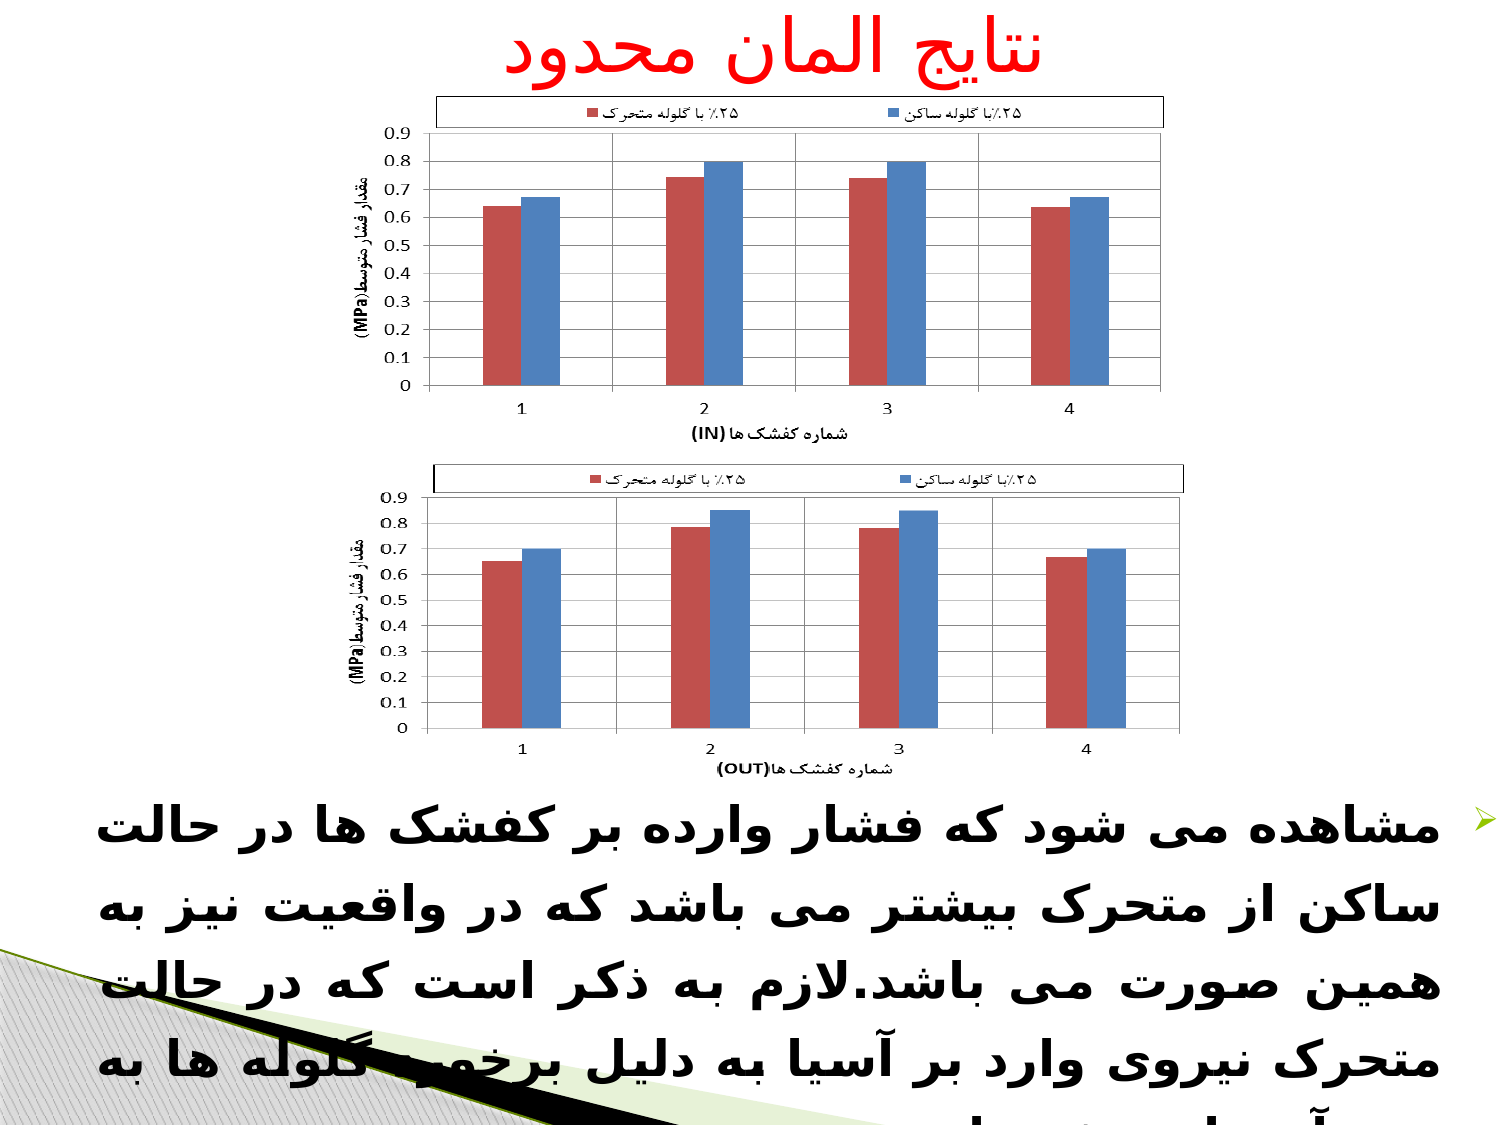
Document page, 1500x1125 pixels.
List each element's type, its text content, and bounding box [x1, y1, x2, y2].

picture [337, 89, 1187, 453]
text_box مشاهده می شود که فشار وارده بر کفشک ها در حالت ساکن از متحرک بیشتر می باشد که در واقعیت نیز به همین صورت می باشد.لازم به ذکر است که در حالت متحرک نیروی وارد بر آسیا به دلیل برخورد گلوله ها به بدنه آن وارد نشده است. [79, 767, 1500, 1125]
text_box نتایج المان محدود [487, 0, 1062, 89]
picture [332, 457, 1207, 785]
